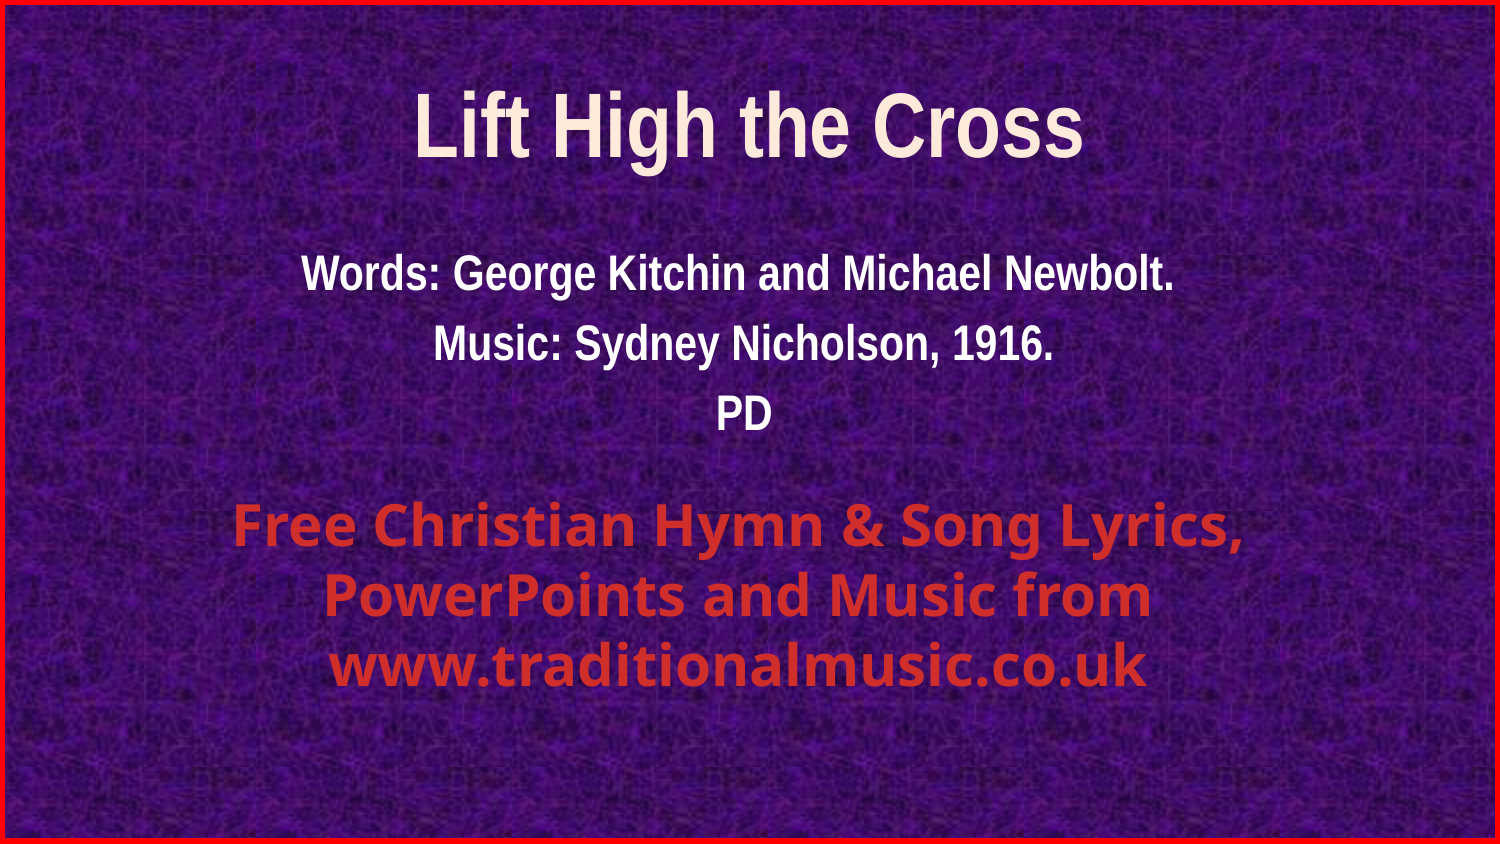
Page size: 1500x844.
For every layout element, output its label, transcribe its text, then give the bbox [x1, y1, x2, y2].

title Lift High the Cross [41, 43, 1459, 198]
subtitle Words: George Kitchin and Michael Newbolt. Music: Sydney Nicholson, 1916. PD [41, 232, 1447, 458]
picture [5, 5, 1495, 838]
